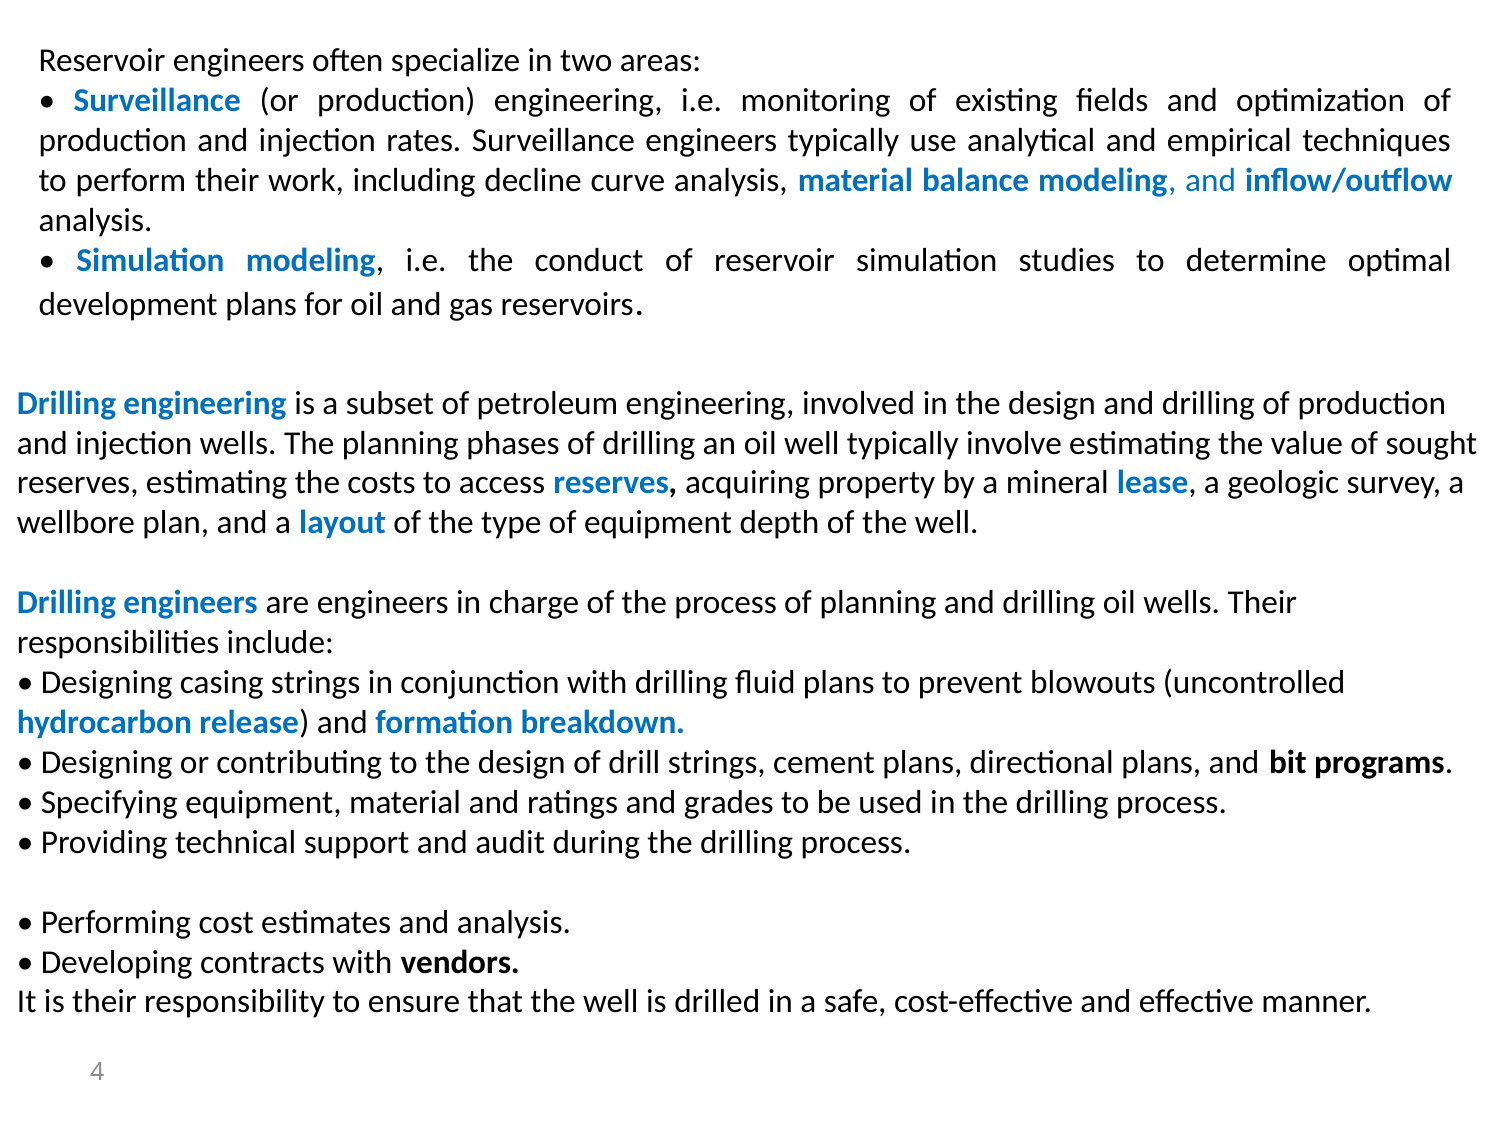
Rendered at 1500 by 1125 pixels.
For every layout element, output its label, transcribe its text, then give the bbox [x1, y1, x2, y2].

slide_number 4 [75, 1042, 425, 1103]
text_box Drilling engineering is a subset of petroleum engineering, involved in the design and drilling of production and injection wells. The planning phases of drilling an oil well typically involve estimating the value of sought reserves, estimating the costs to access reserves, acquiring property by a mineral lease, a geologic survey, a wellbore plan, and a layout of the type of equipment depth of the well. Drilling engineers are engineers in charge of the process of planning and drilling oil wells. Their responsibilities include: • Designing casing strings in conjunction with drilling fluid plans to prevent blowouts (uncontrolled hydrocarbon release) and formation breakdown. • Designing or contributing to the design of drill strings, cement plans, directional plans, and bit programs. • Specifying equipment, material and ratings and grades to be used in the drilling process. • Providing technical support and audit during the drilling process. • Performing cost estimates and analysis. • Developing contracts with vendors. It is their responsibility to ensure that the well is drilled in a safe, cost-effective and effective manner. [2, 373, 1500, 1027]
text_box Reservoir engineers often specialize in two areas: • Surveillance (or production) engineering, i.e. monitoring of existing fields and optimization of production and injection rates. Surveillance engineers typically use analytical and empirical techniques to perform their work, including decline curve analysis, material balance modeling, and inflow/outflow analysis. • Simulation modeling, i.e. the conduct of reservoir simulation studies to determine optimal development plans for oil and gas reservoirs. [23, 30, 1468, 331]
